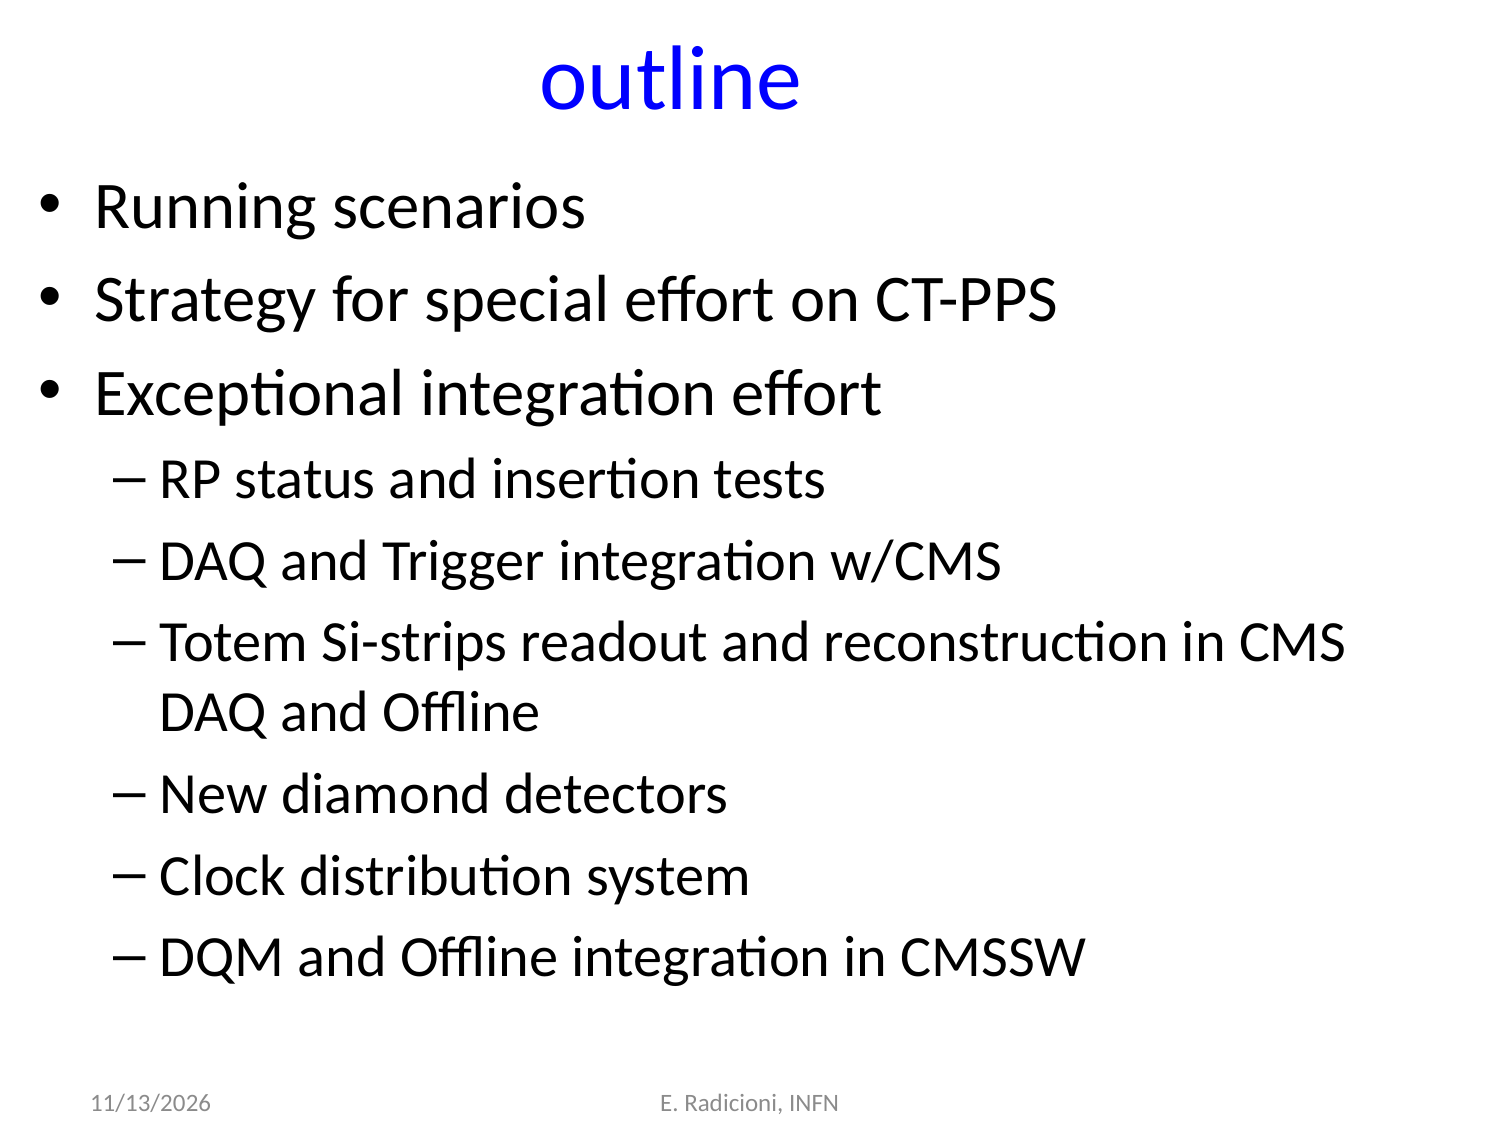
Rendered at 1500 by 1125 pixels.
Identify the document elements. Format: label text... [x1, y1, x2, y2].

list Running scenarios Strategy for special effort on CT-PPS Exceptional integration effort RP status and insertion tests DAQ and Trigger integration w/CMS Totem Si-strips readout and reconstruction in CMS DAQ and Offline New diamond detectors Clock distribution system DQM and Offline integration in CMSSW [23, 154, 1479, 1026]
footer E. Radicioni, INFN [512, 1079, 988, 1123]
title outline [23, 20, 1320, 126]
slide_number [75, 1079, 425, 1123]
